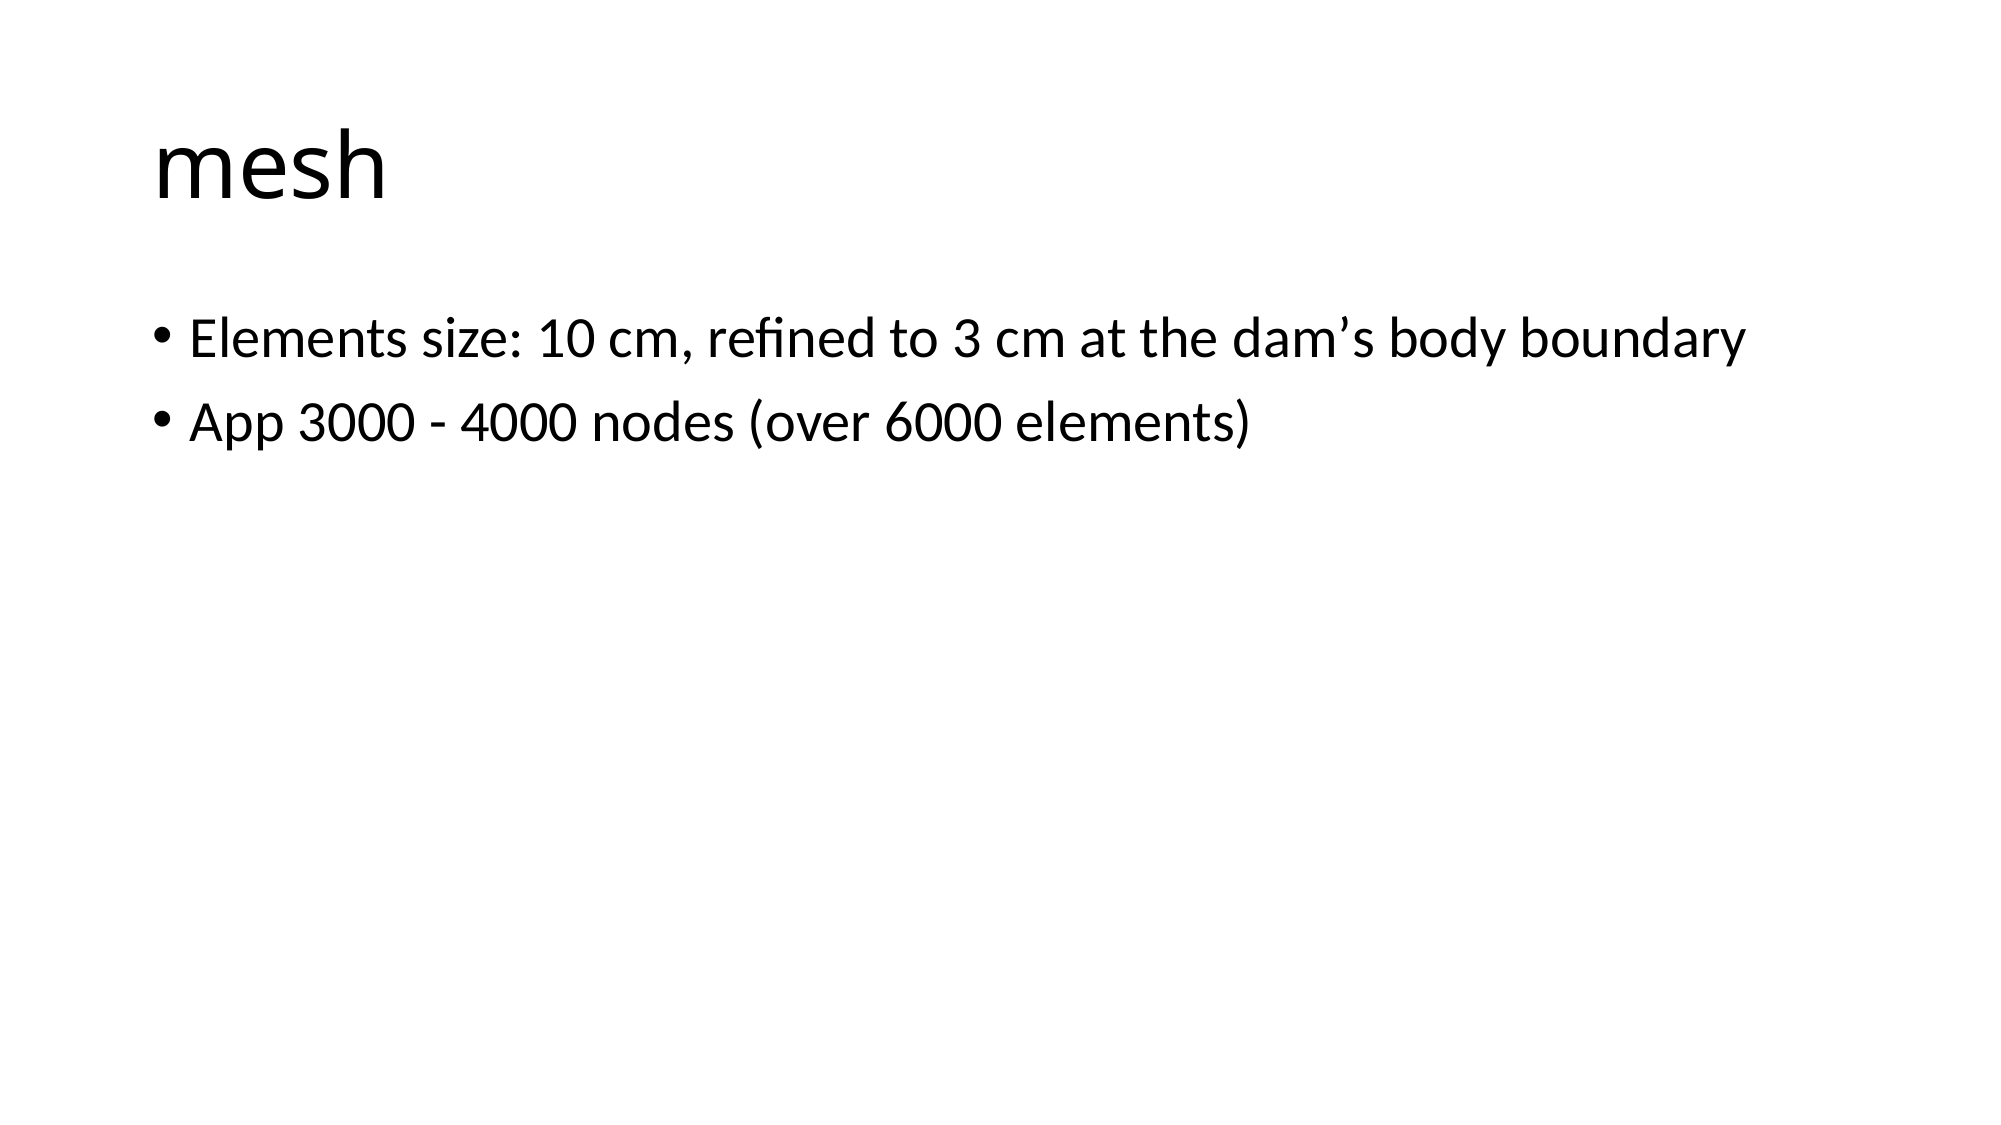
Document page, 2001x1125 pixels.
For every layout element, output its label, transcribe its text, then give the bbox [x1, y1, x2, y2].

list Elements size: 10 cm, refined to 3 cm at the dam’s body boundary App 3000 - 4000 nodes (over 6000 elements) [137, 299, 1863, 1014]
title mesh [137, 59, 1863, 278]
